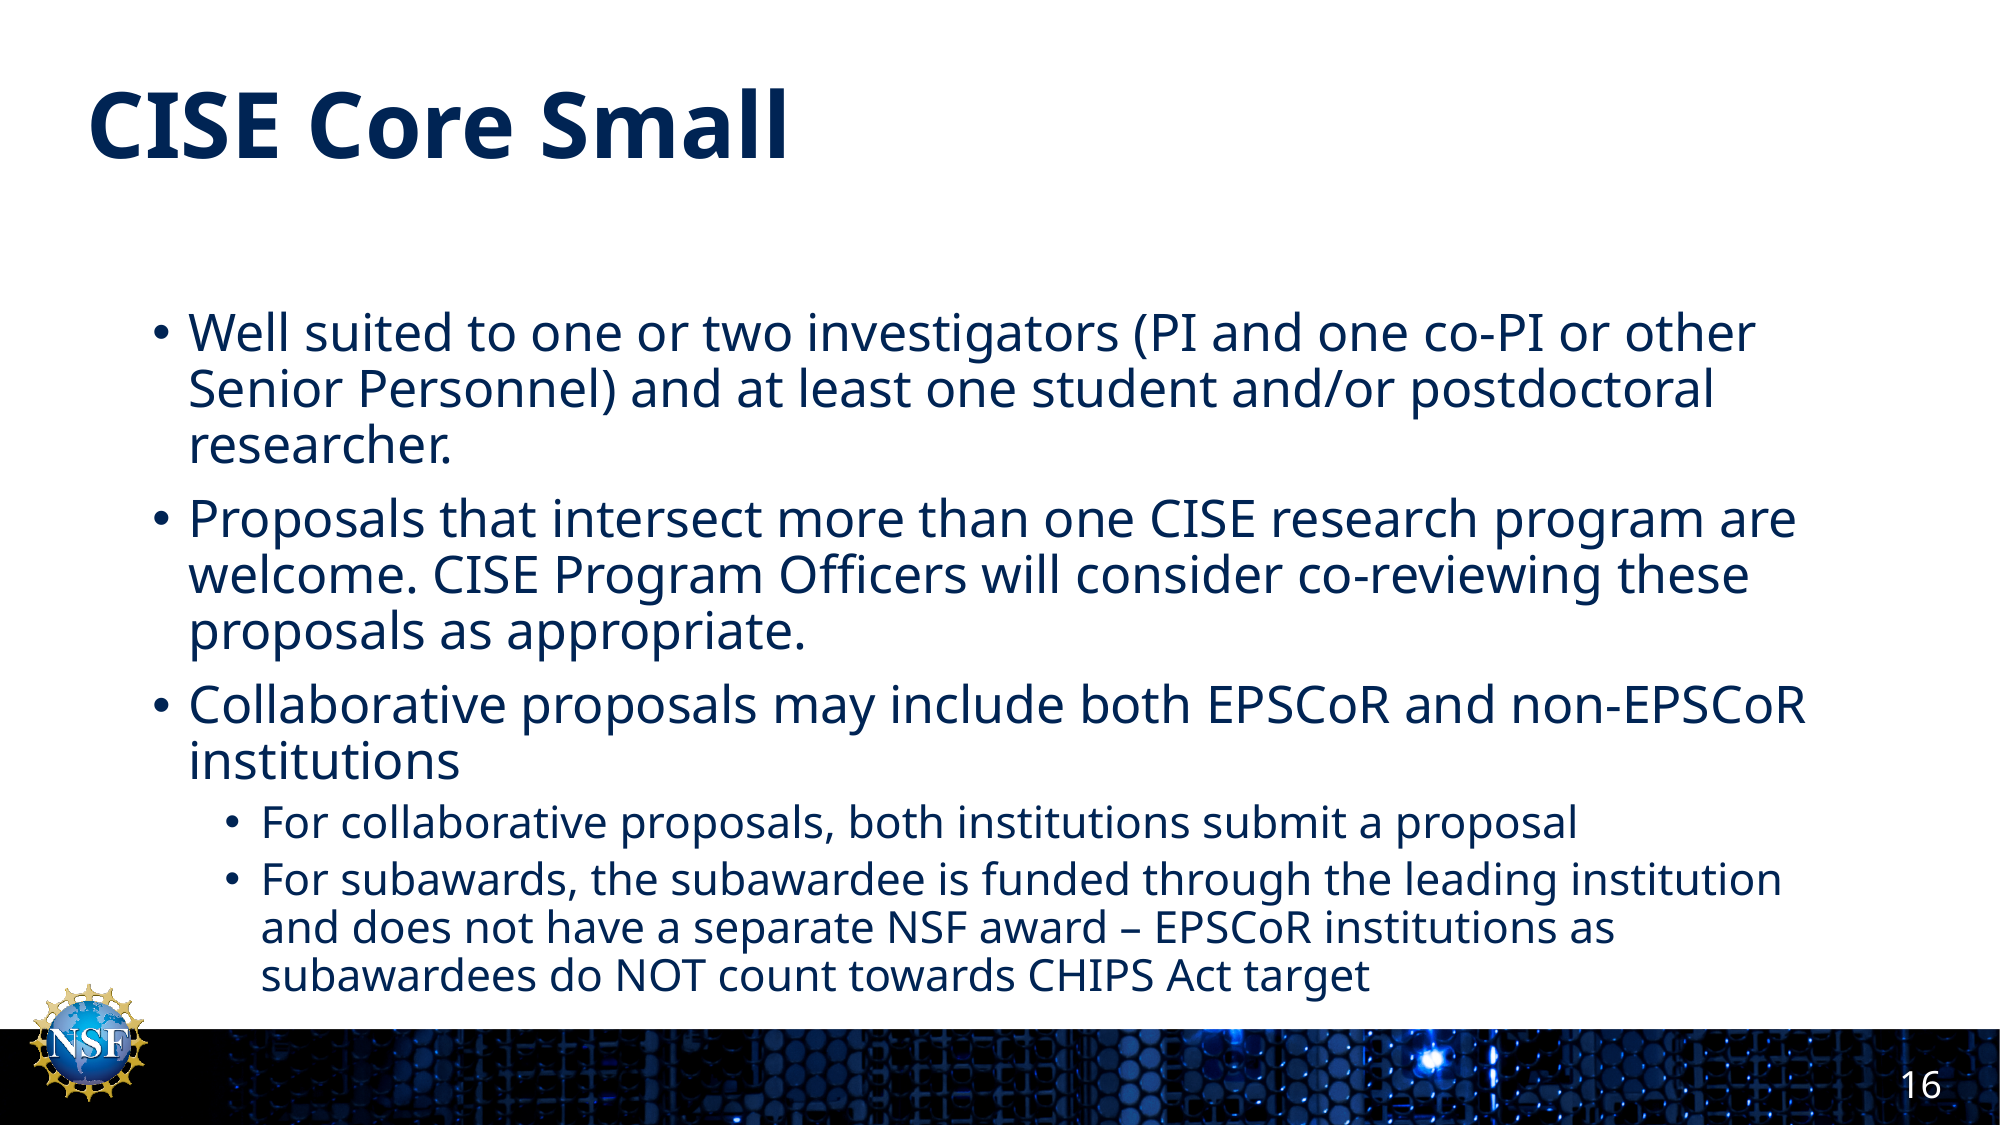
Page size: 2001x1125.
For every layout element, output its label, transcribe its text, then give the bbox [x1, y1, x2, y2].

slide_number 16 [1506, 1053, 1957, 1114]
picture [0, 981, 2000, 1125]
title CISE Core Small [71, 20, 1797, 238]
list Well suited to one or two investigators (PI and one co-PI or other Senior Personnel) and at least one student and/or postdoctoral researcher. Proposals that intersect more than one CISE research program are welcome. CISE Program Officers will consider co-reviewing these proposals as appropriate. Collaborative proposals may include both EPSCoR and non-EPSCoR institutions For collaborative proposals, both institutions submit a proposal For subawards, the subawardee is funded through the leading institution and does not have a separate NSF award – EPSCoR institutions as subawardees do NOT count towards CHIPS Act target [137, 299, 1863, 1014]
